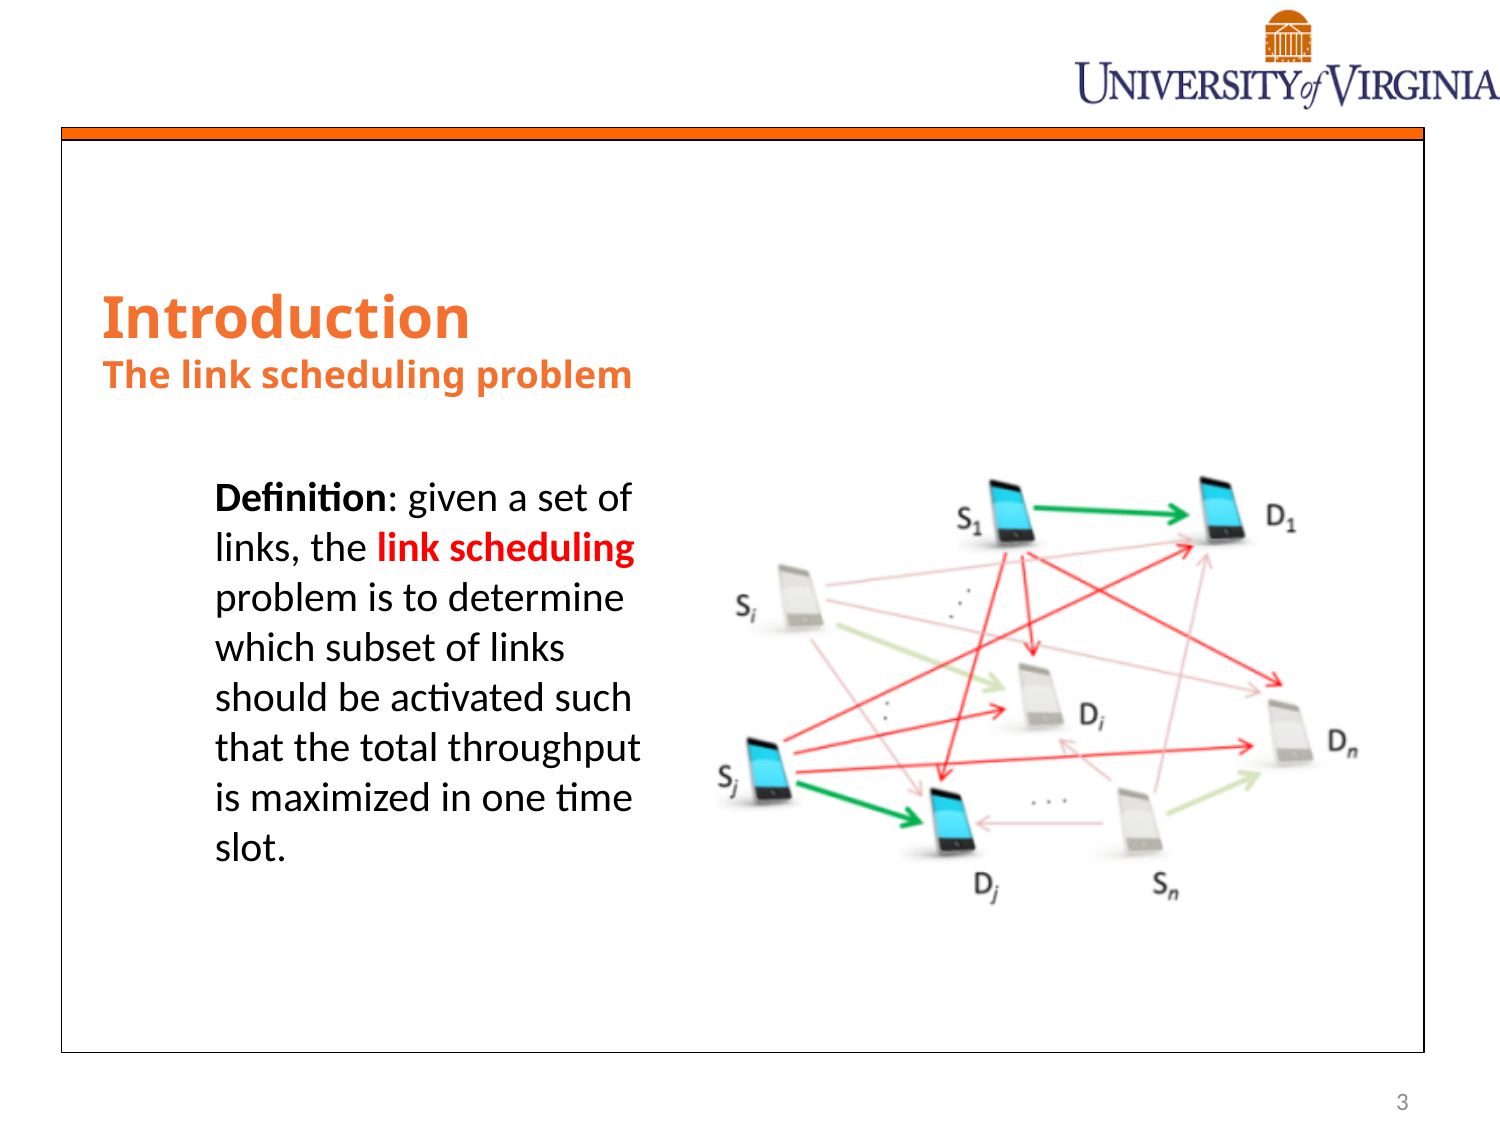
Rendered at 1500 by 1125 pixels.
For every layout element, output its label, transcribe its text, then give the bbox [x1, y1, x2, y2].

text_box Definition: given a set of links, the link scheduling problem is to determine which subset of links should be activated such that the total throughput is maximized in one time slot. [200, 462, 675, 878]
picture [699, 462, 1377, 913]
text_box [61, 140, 1424, 1053]
text_box [61, 127, 1424, 140]
slide_number 3 [1073, 1070, 1424, 1125]
text_box Introduction The link scheduling problem [87, 273, 1400, 403]
picture [1074, 2, 1500, 113]
